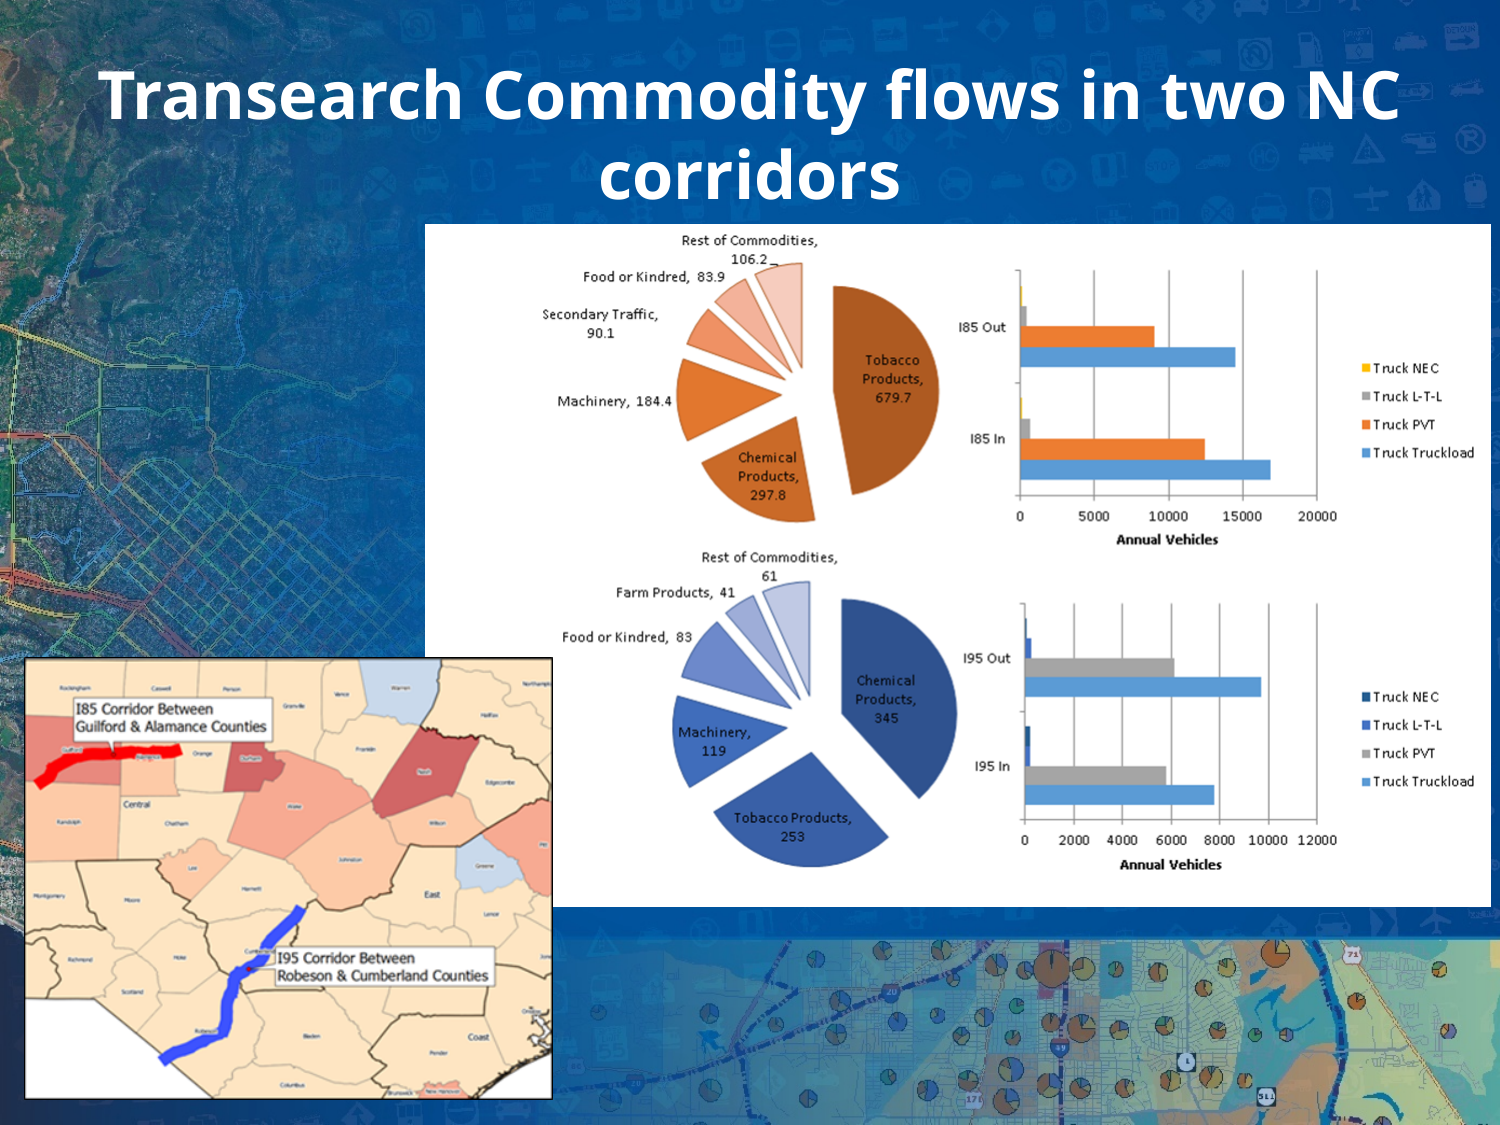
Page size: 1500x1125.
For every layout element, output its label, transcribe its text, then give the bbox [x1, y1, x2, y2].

picture [0, 0, 1500, 1125]
title Transearch Commodity flows in two NC corridors [75, 45, 1425, 175]
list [424, 224, 1491, 908]
